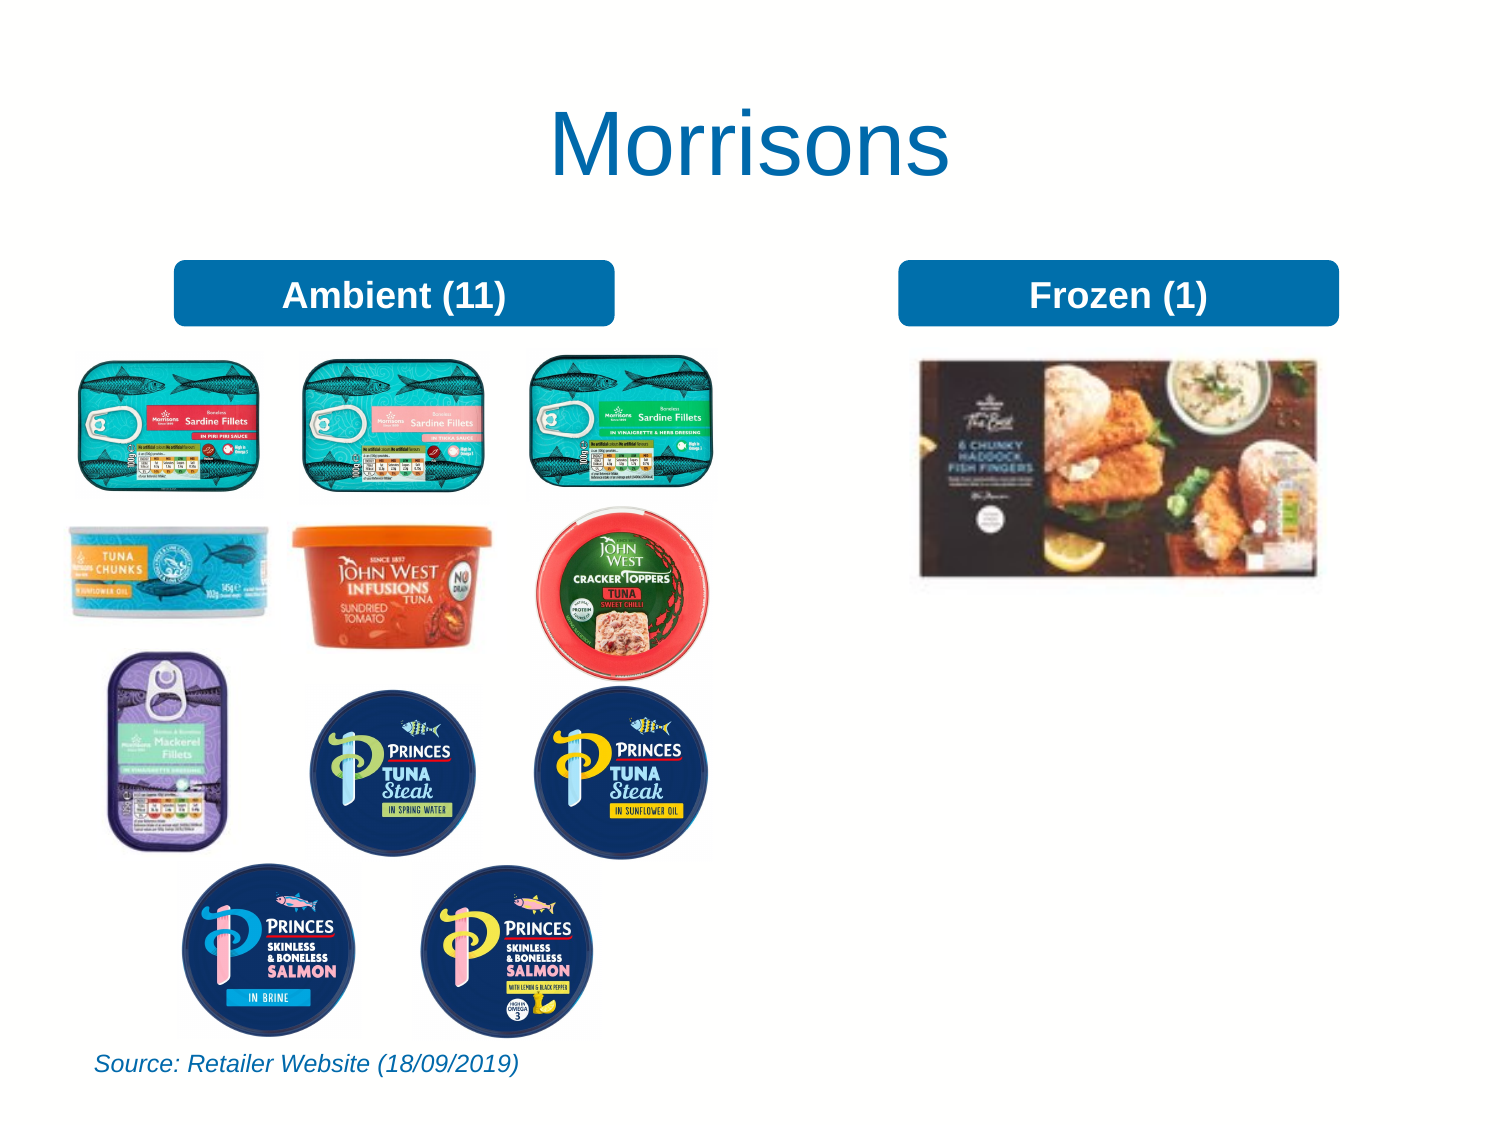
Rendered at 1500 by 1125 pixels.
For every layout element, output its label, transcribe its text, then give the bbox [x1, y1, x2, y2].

text_box Source: Retailer Website (18/09/2019) [79, 1040, 1420, 1085]
picture [59, 513, 279, 631]
picture [281, 506, 508, 654]
title Morrisons [75, 45, 1425, 233]
picture [298, 351, 490, 505]
picture [96, 348, 718, 1041]
text_box Frozen (1) [898, 260, 1340, 327]
text_box Ambient (11) [173, 260, 615, 327]
picture [907, 347, 1330, 598]
picture [74, 350, 264, 500]
